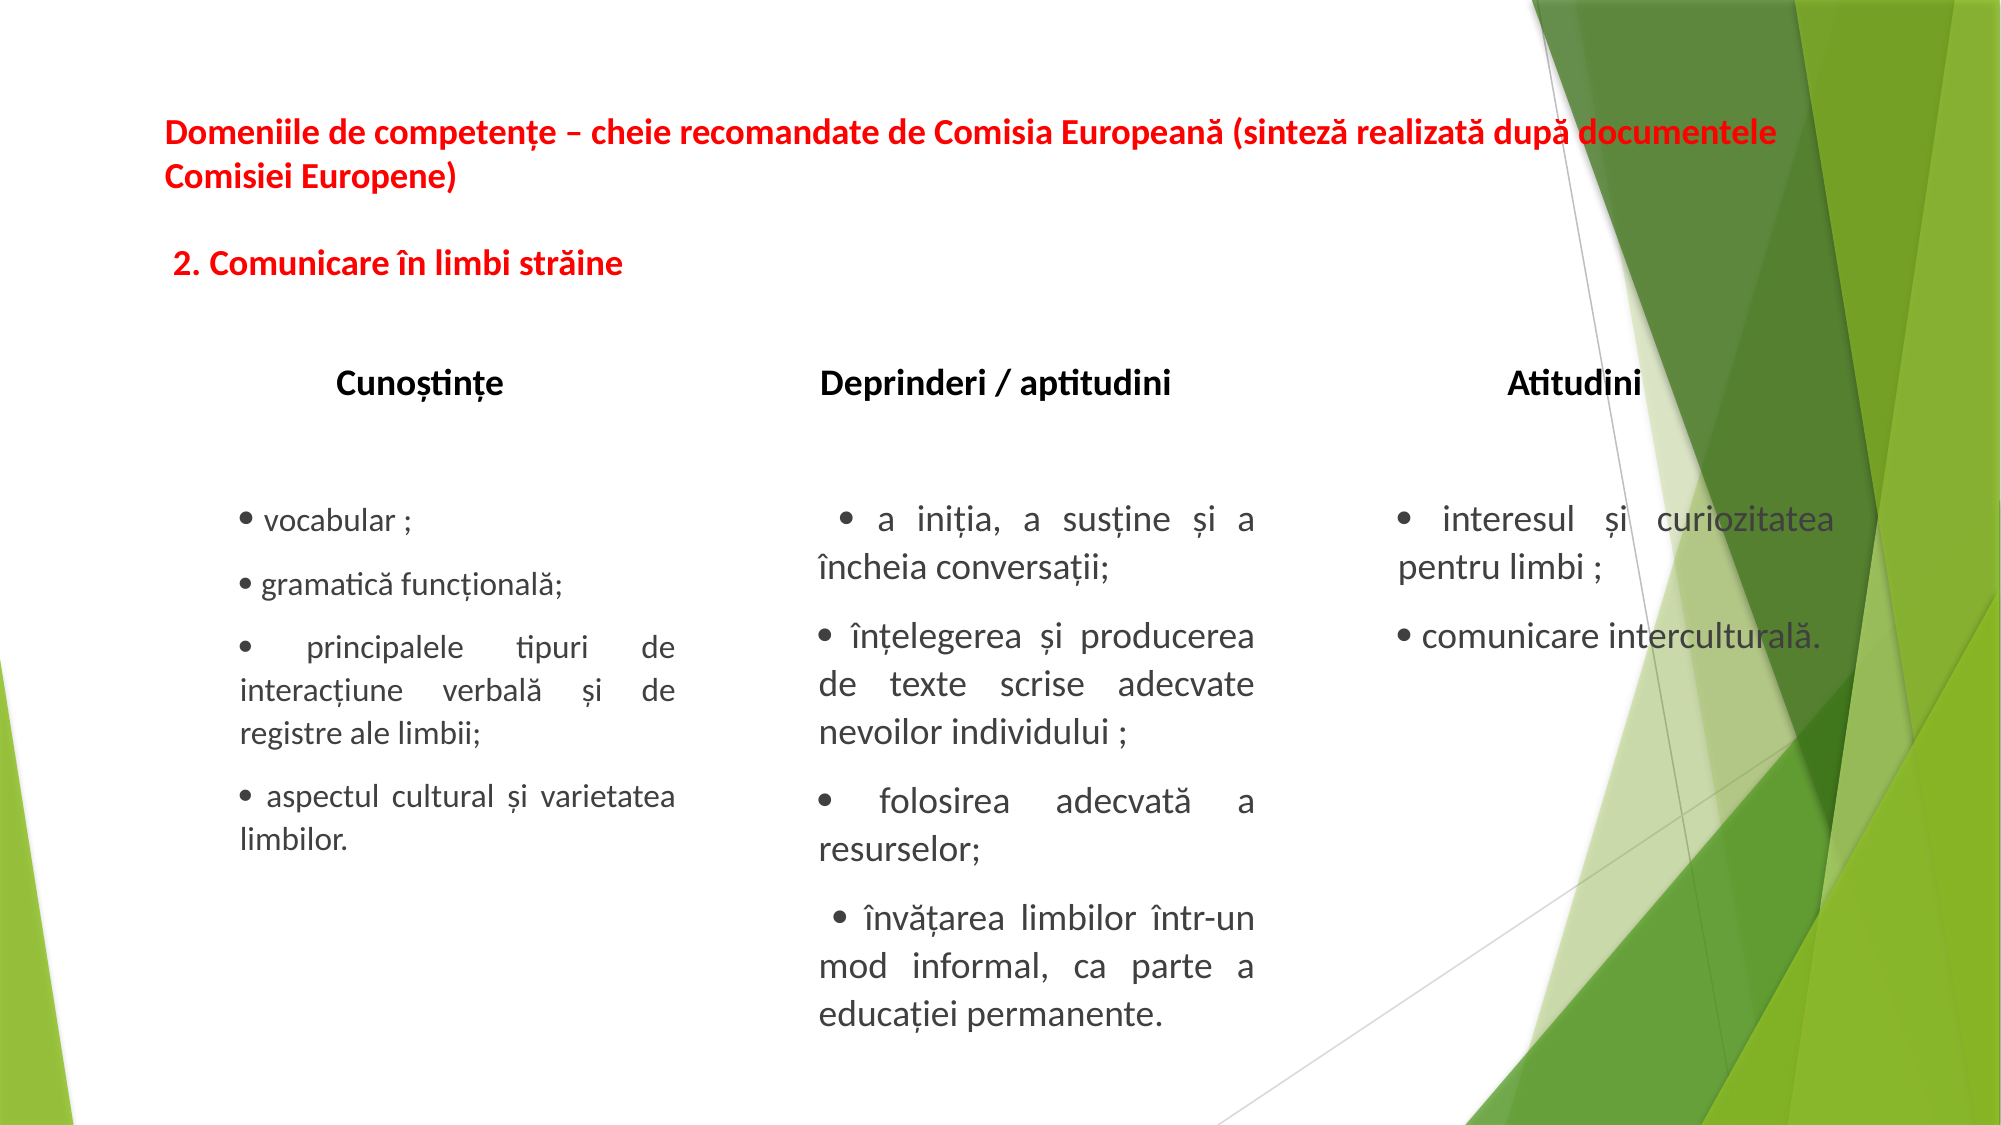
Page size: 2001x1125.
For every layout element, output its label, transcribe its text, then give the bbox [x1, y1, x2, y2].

list  a iniţia, a susţine şi a încheia conversaţii;  înţelegerea şi producerea de texte scrise adecvate nevoilor individului ;  folosirea adecvată a resurselor;  învăţarea limbilor într-un mod informal, ca parte a educaţiei permanente. [728, 482, 1271, 1110]
list  vocabular ;  gramatică funcţională;  principalele tipuri de interacţiune verbală şi de registre ale limbii;  aspectul cultural şi varietatea limbilor. [149, 482, 692, 950]
list Cunoştinţe [149, 388, 692, 482]
list Deprinderi / aptitudini [730, 388, 1271, 482]
list Atitudini [1307, 388, 1851, 482]
list  interesul şi curiozitatea pentru limbi ;  comunicare interculturală. [1307, 482, 1851, 950]
title Domeniile de competenţe – cheie recomandate de Comisia Europeană (sinteză realizată după documentele Comisiei Europene) 2. Comunicare în limbi străine [149, 99, 1851, 364]
